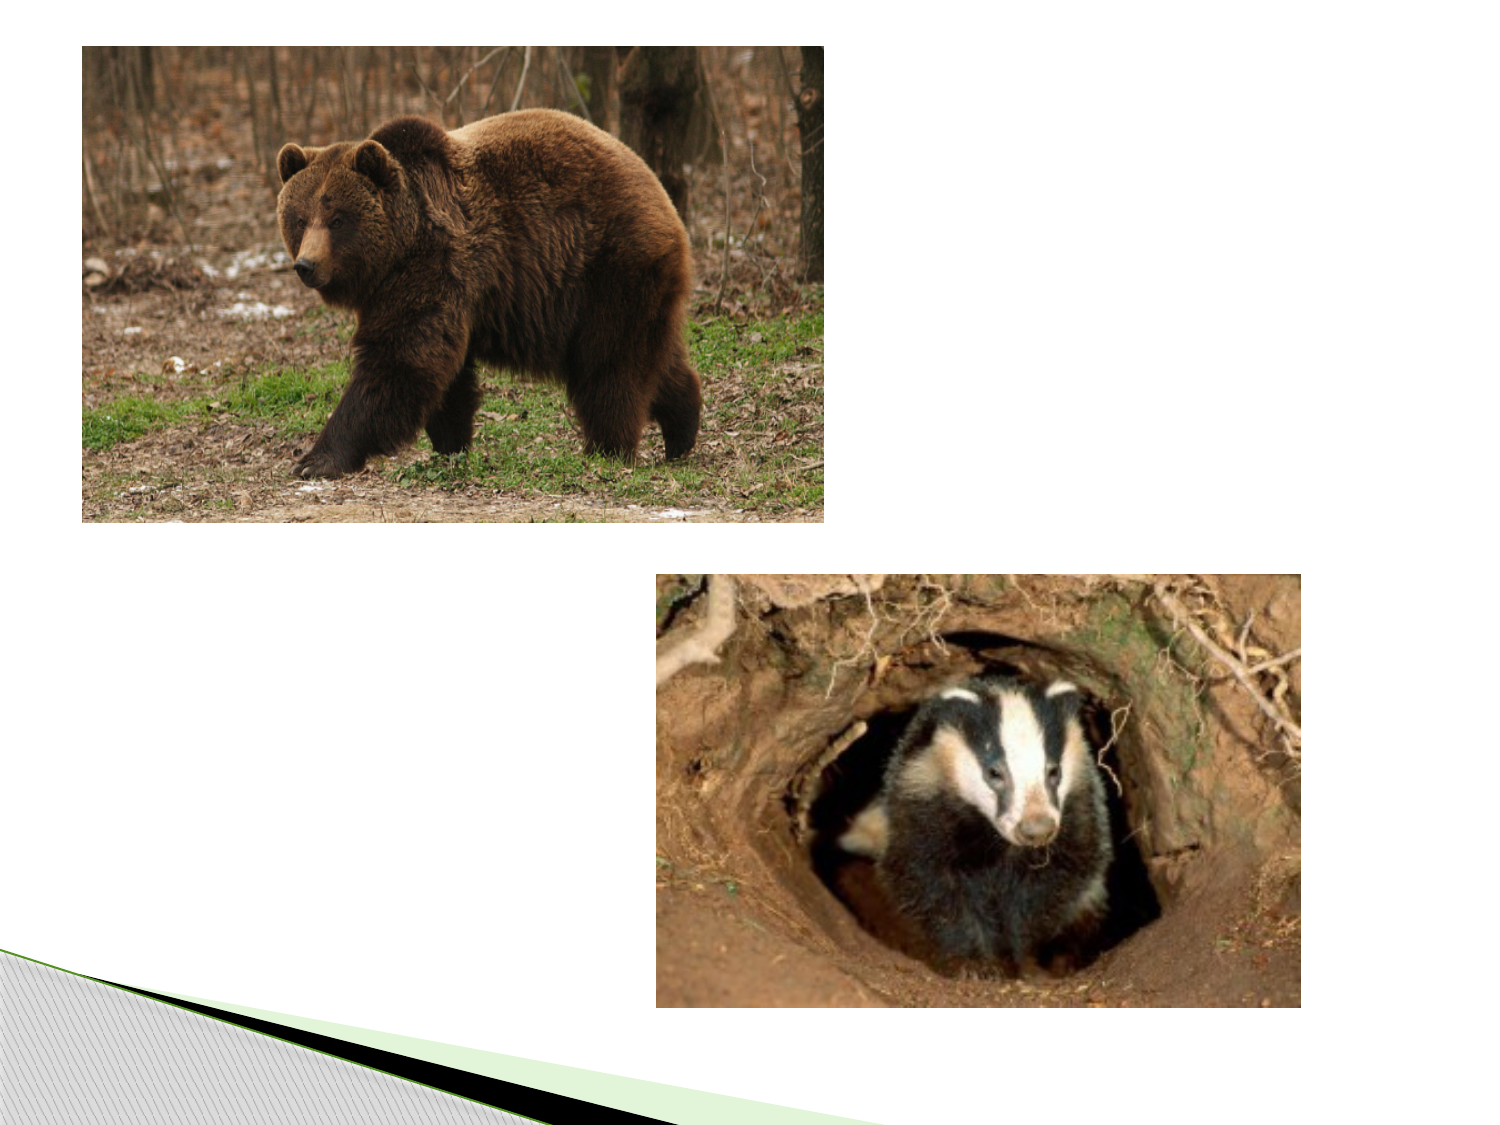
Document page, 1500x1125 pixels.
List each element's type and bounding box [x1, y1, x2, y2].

picture [655, 573, 1301, 1008]
picture [81, 46, 825, 524]
